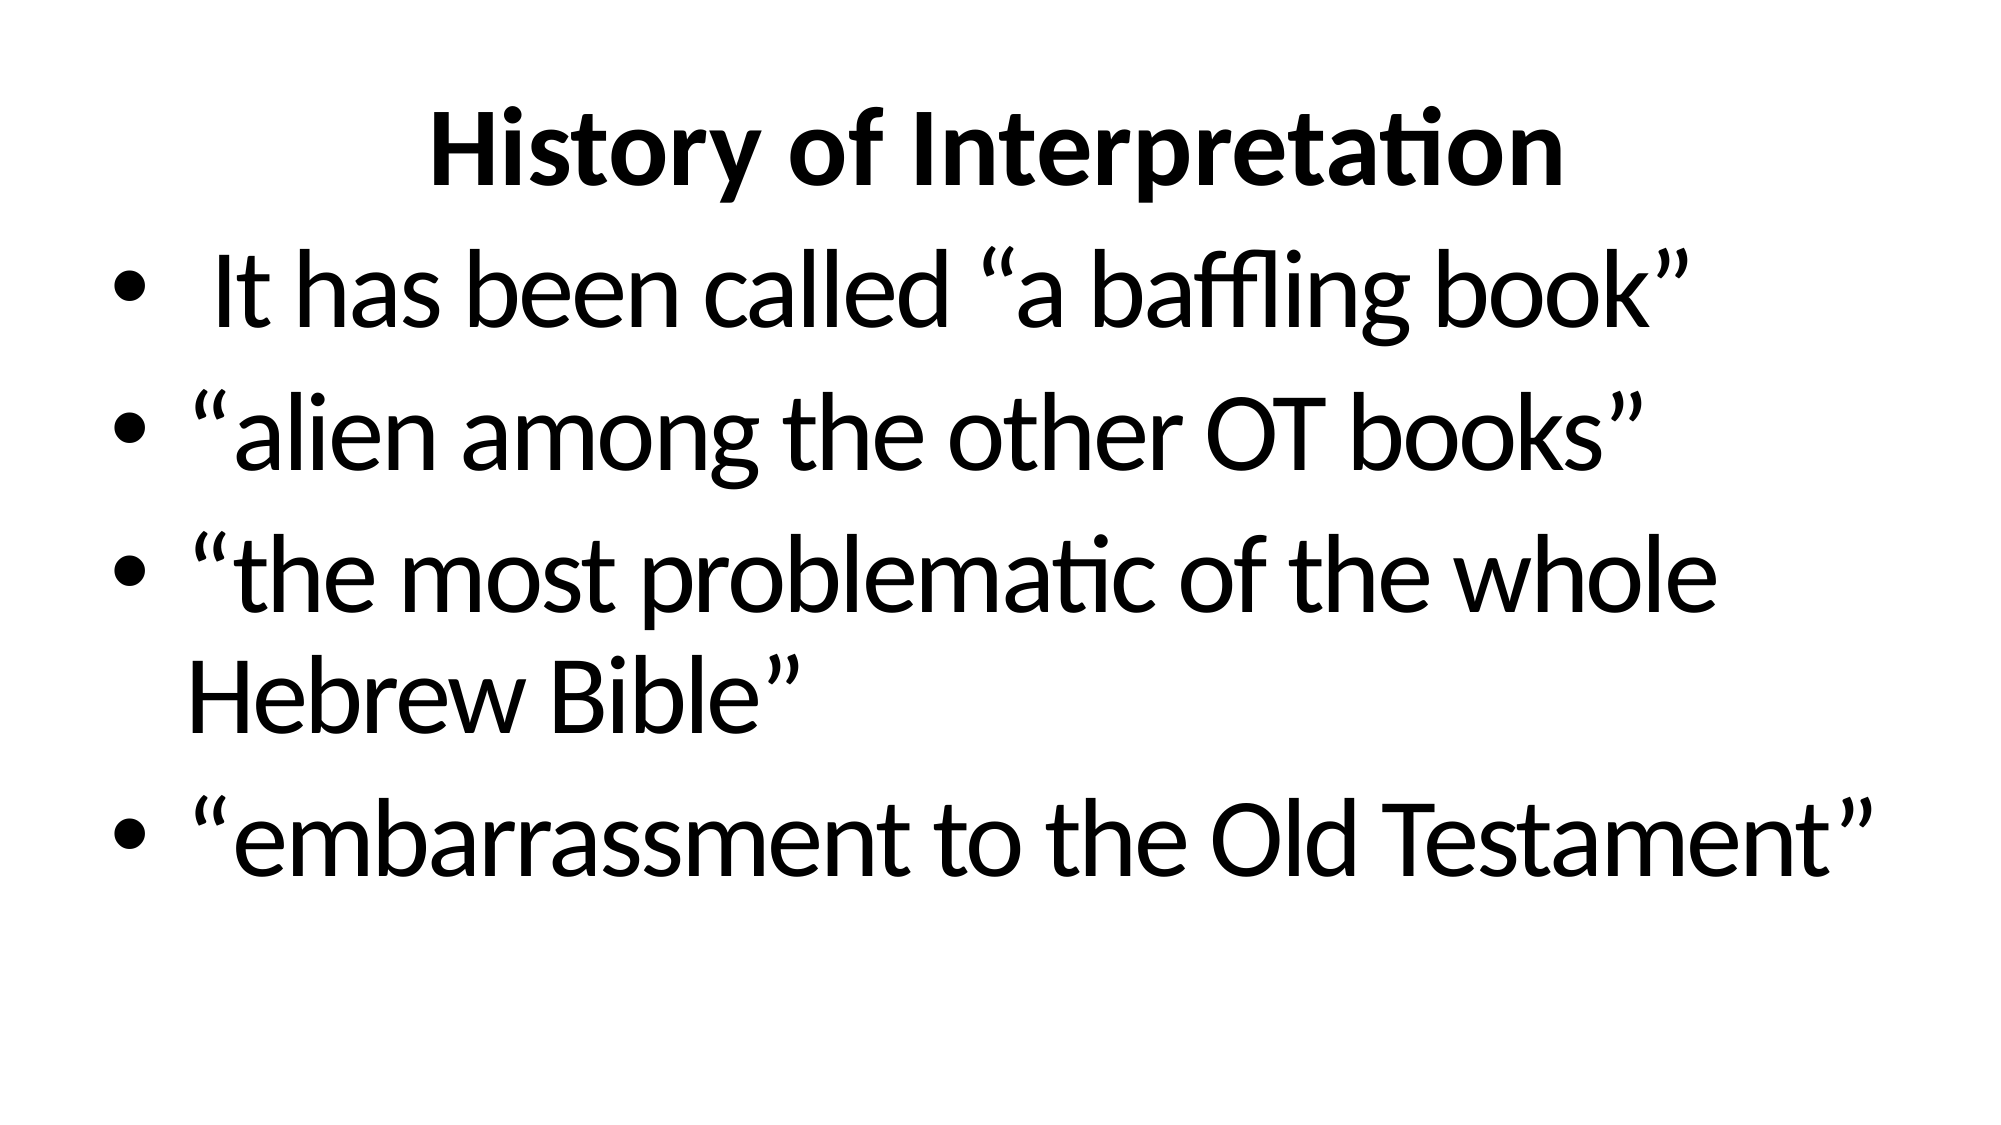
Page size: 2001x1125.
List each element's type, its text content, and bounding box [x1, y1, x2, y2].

subtitle History of Interpretation It has been called “a baffling book” “alien among the other OT books” “the most problematic of the whole Hebrew Bible” “embarrassment to the Old Testament” [95, 80, 1901, 1056]
